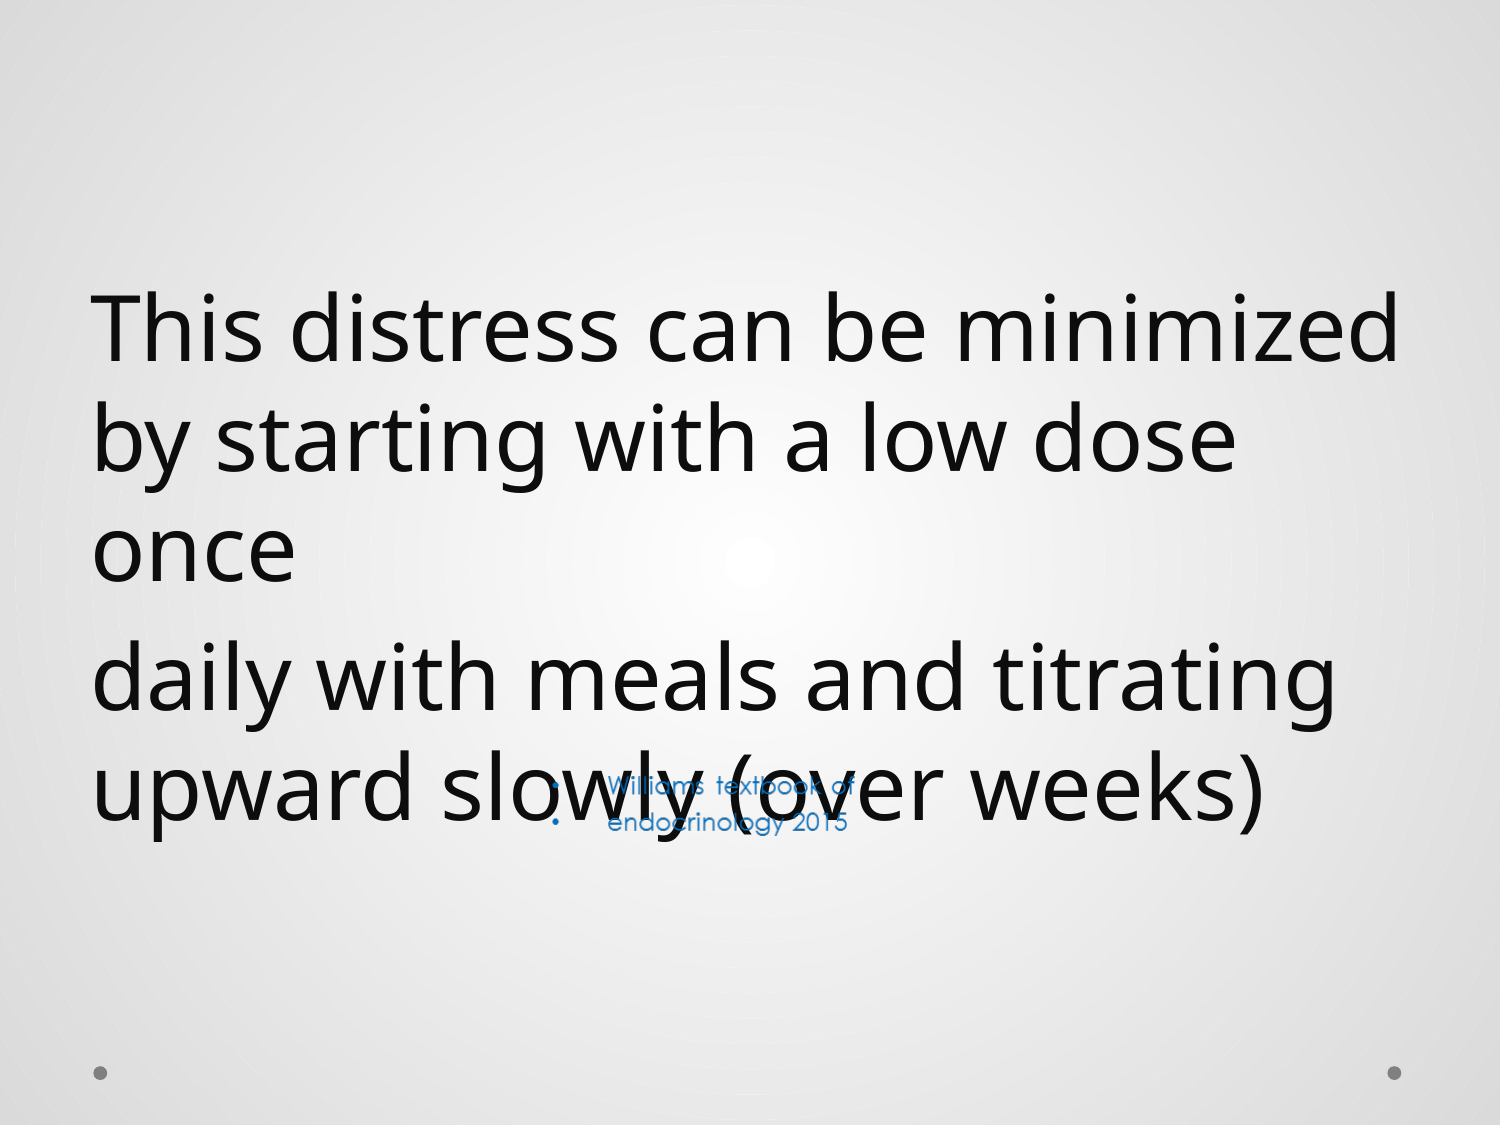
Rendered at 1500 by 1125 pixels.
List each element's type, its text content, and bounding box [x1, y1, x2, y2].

picture [537, 762, 877, 852]
list This distress can be minimized by starting with a low dose once daily with meals and titrating upward slowly (over weeks) [75, 262, 1425, 1005]
